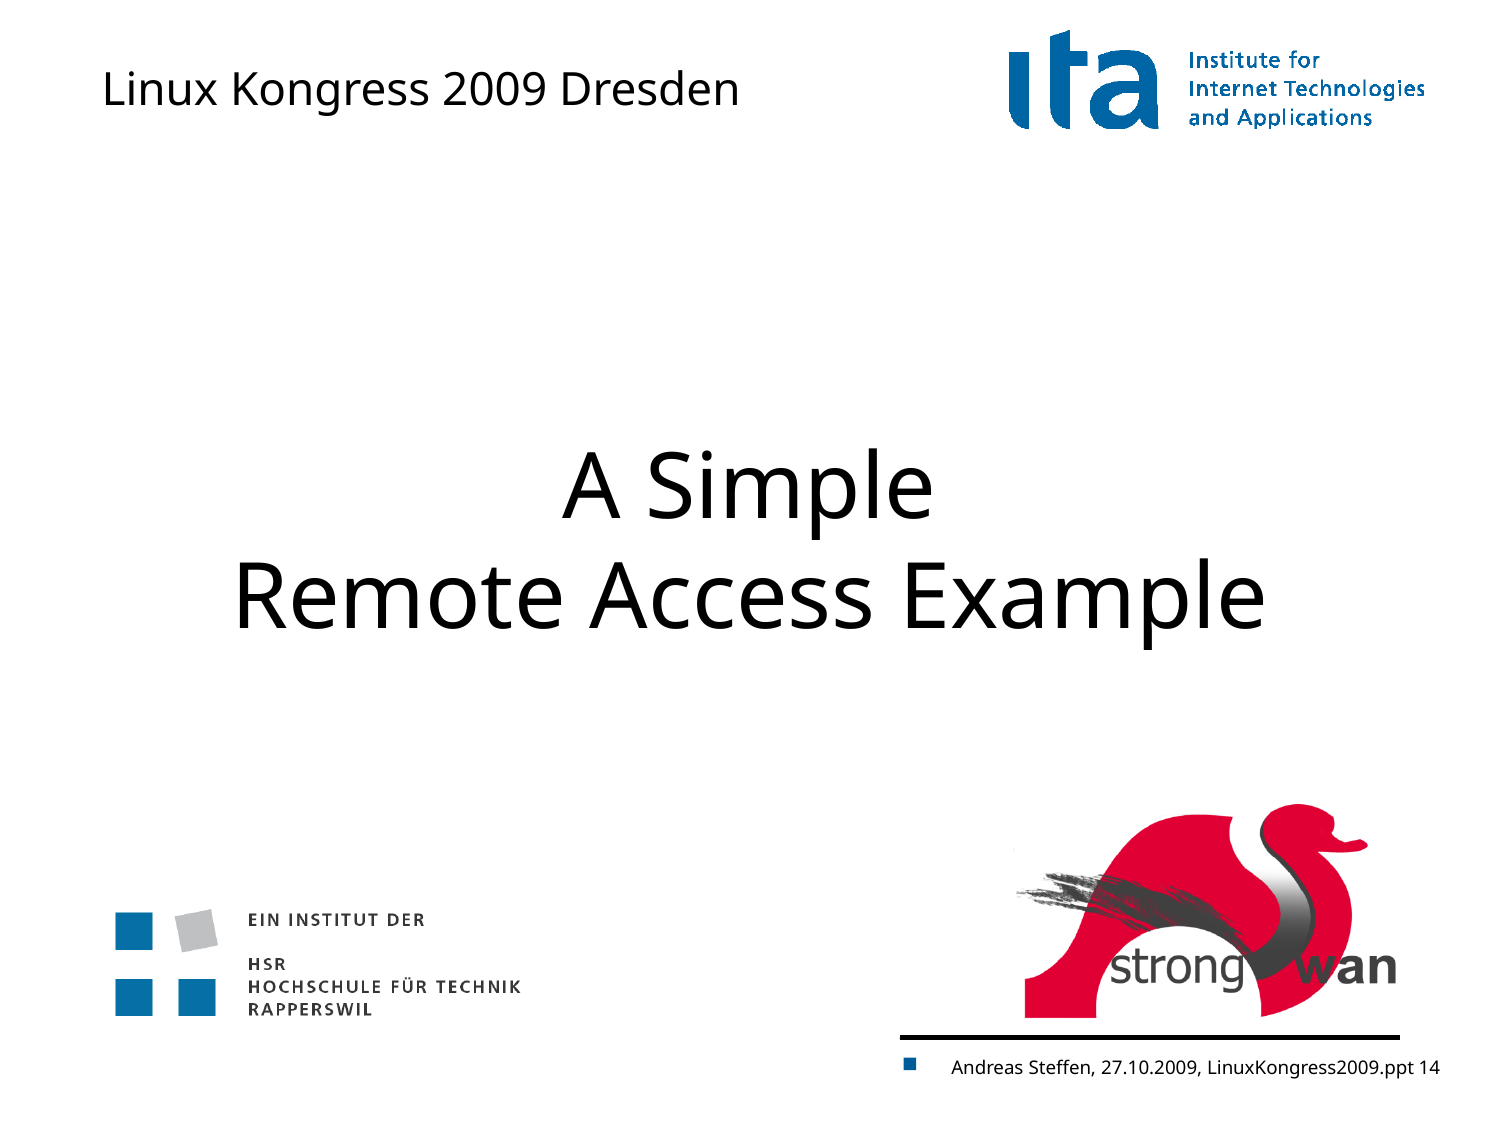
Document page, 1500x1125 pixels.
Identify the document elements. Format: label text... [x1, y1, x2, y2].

text_box A Simple Remote Access Example [100, 408, 1400, 657]
picture [1009, 798, 1400, 1029]
picture [111, 904, 526, 1023]
text_box [903, 1057, 917, 1071]
title Linux Kongress 2009 Dresden [86, 36, 1058, 138]
picture [1009, 30, 1424, 129]
